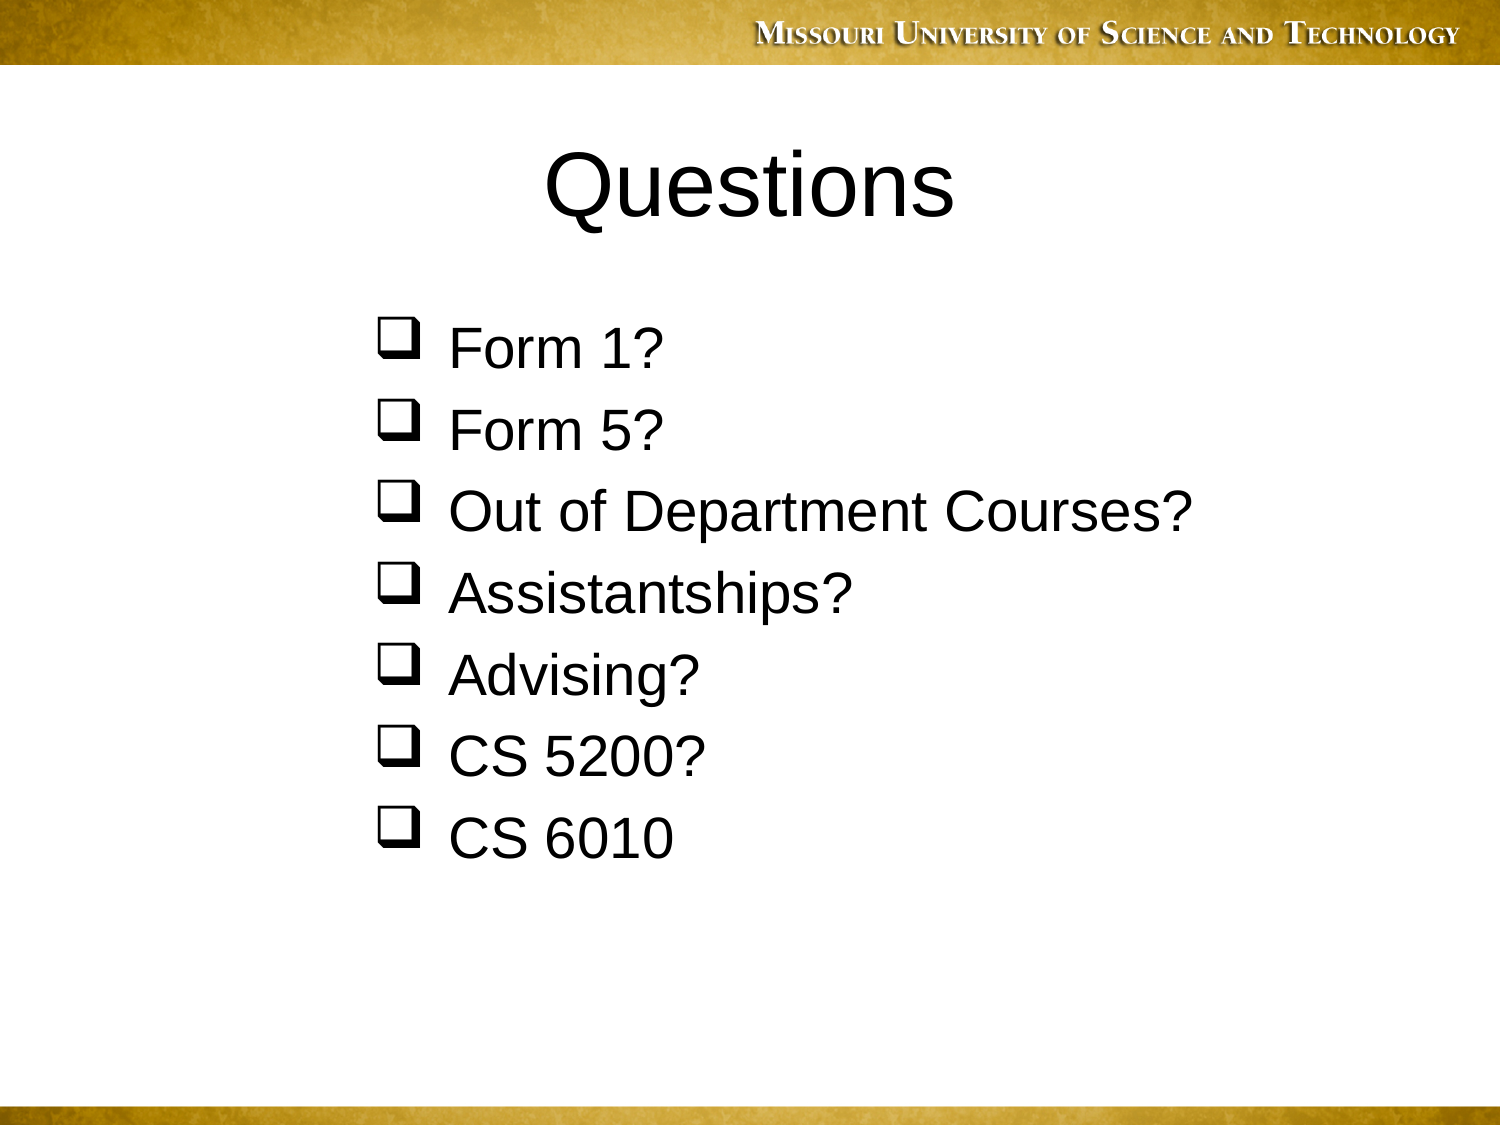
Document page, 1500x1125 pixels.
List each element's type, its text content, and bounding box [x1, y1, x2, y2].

picture [0, 0, 1500, 1125]
title Questions [75, 85, 1425, 274]
list Form 1? Form 5? Out of Department Courses? Assistantships? Advising? CS 5200? CS 6010 [358, 303, 1425, 996]
